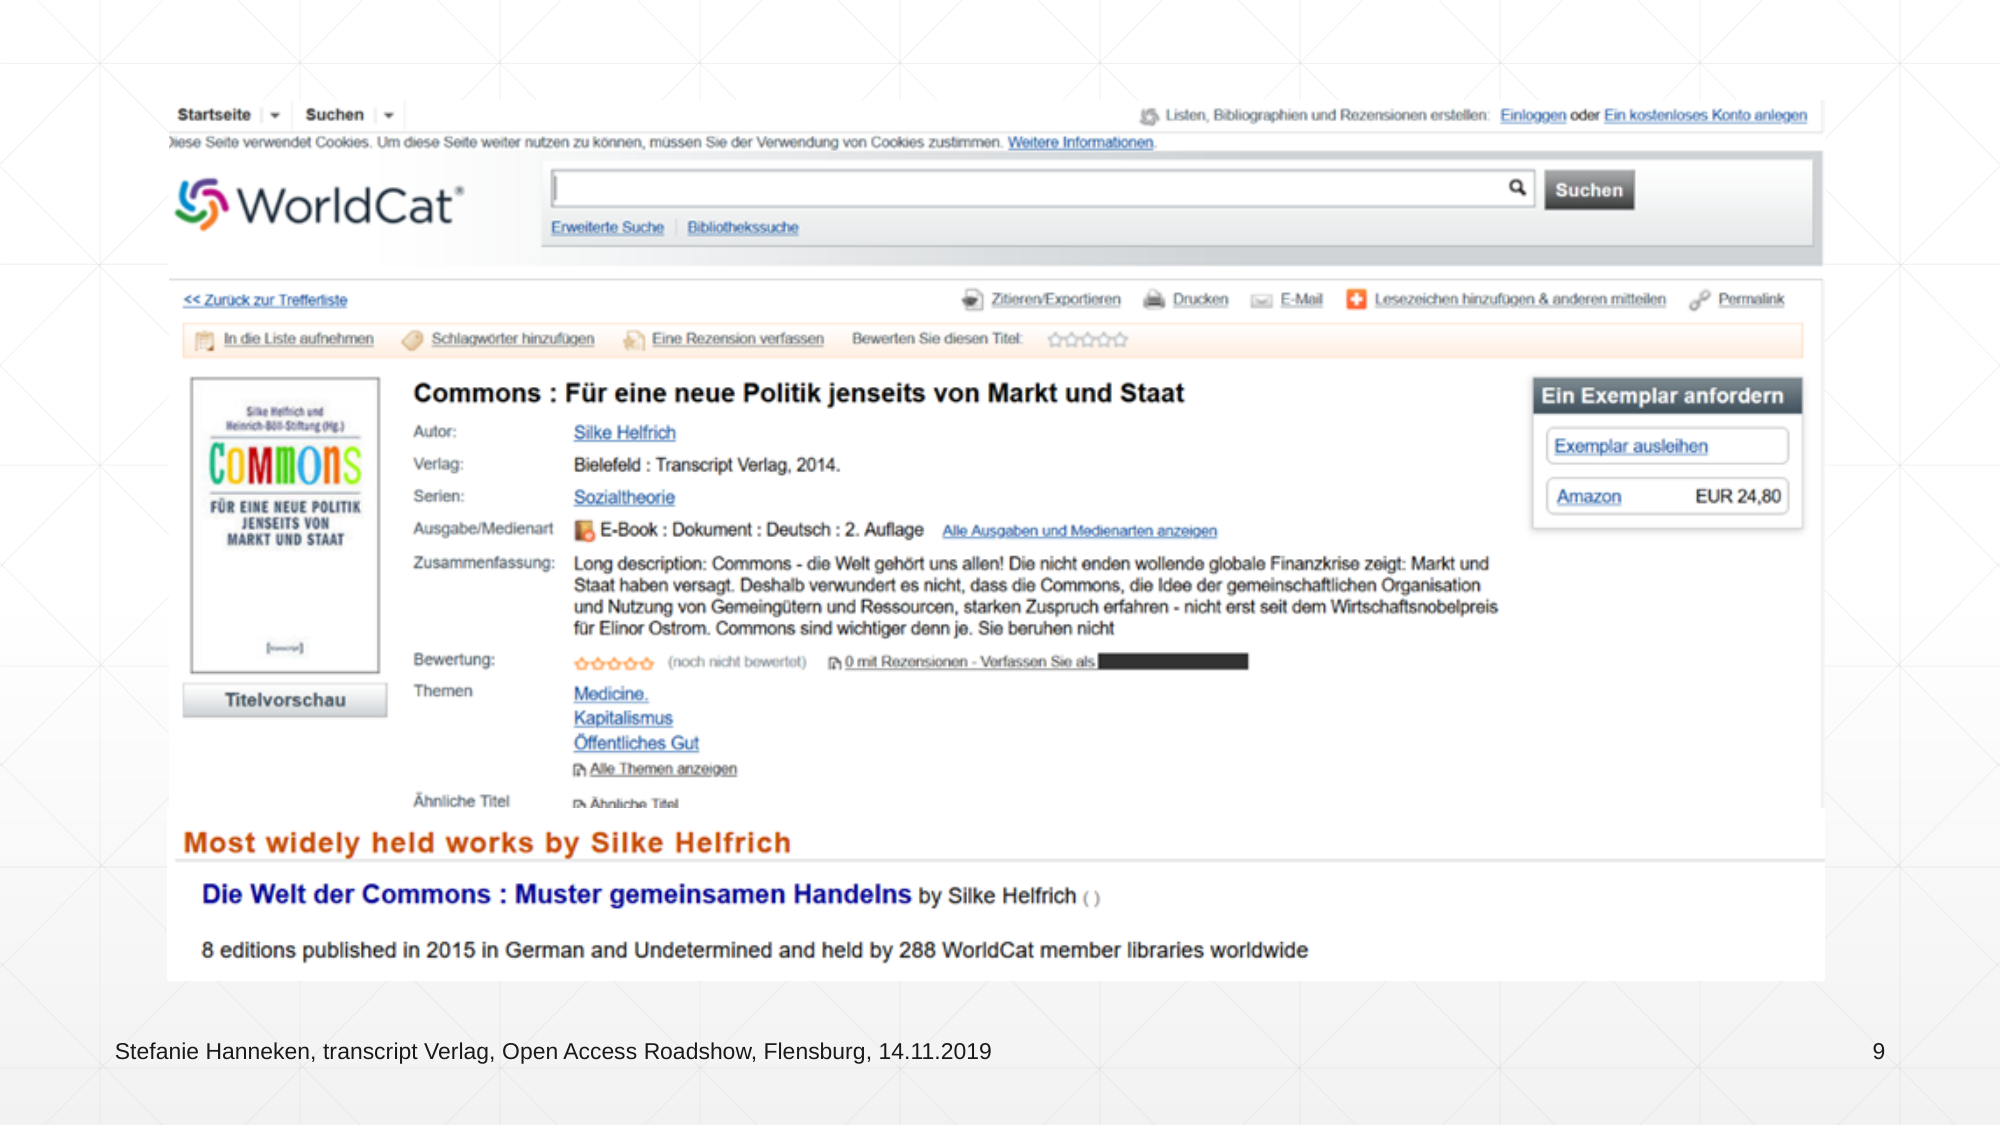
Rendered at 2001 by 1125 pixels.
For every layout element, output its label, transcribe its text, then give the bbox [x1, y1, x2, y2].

footer Stefanie Hanneken, transcript Verlag, Open Access Roadshow, Flensburg, 14.11.2019 [99, 1031, 1106, 1069]
slide_number 9 [1749, 1031, 1901, 1069]
picture [167, 100, 1825, 981]
